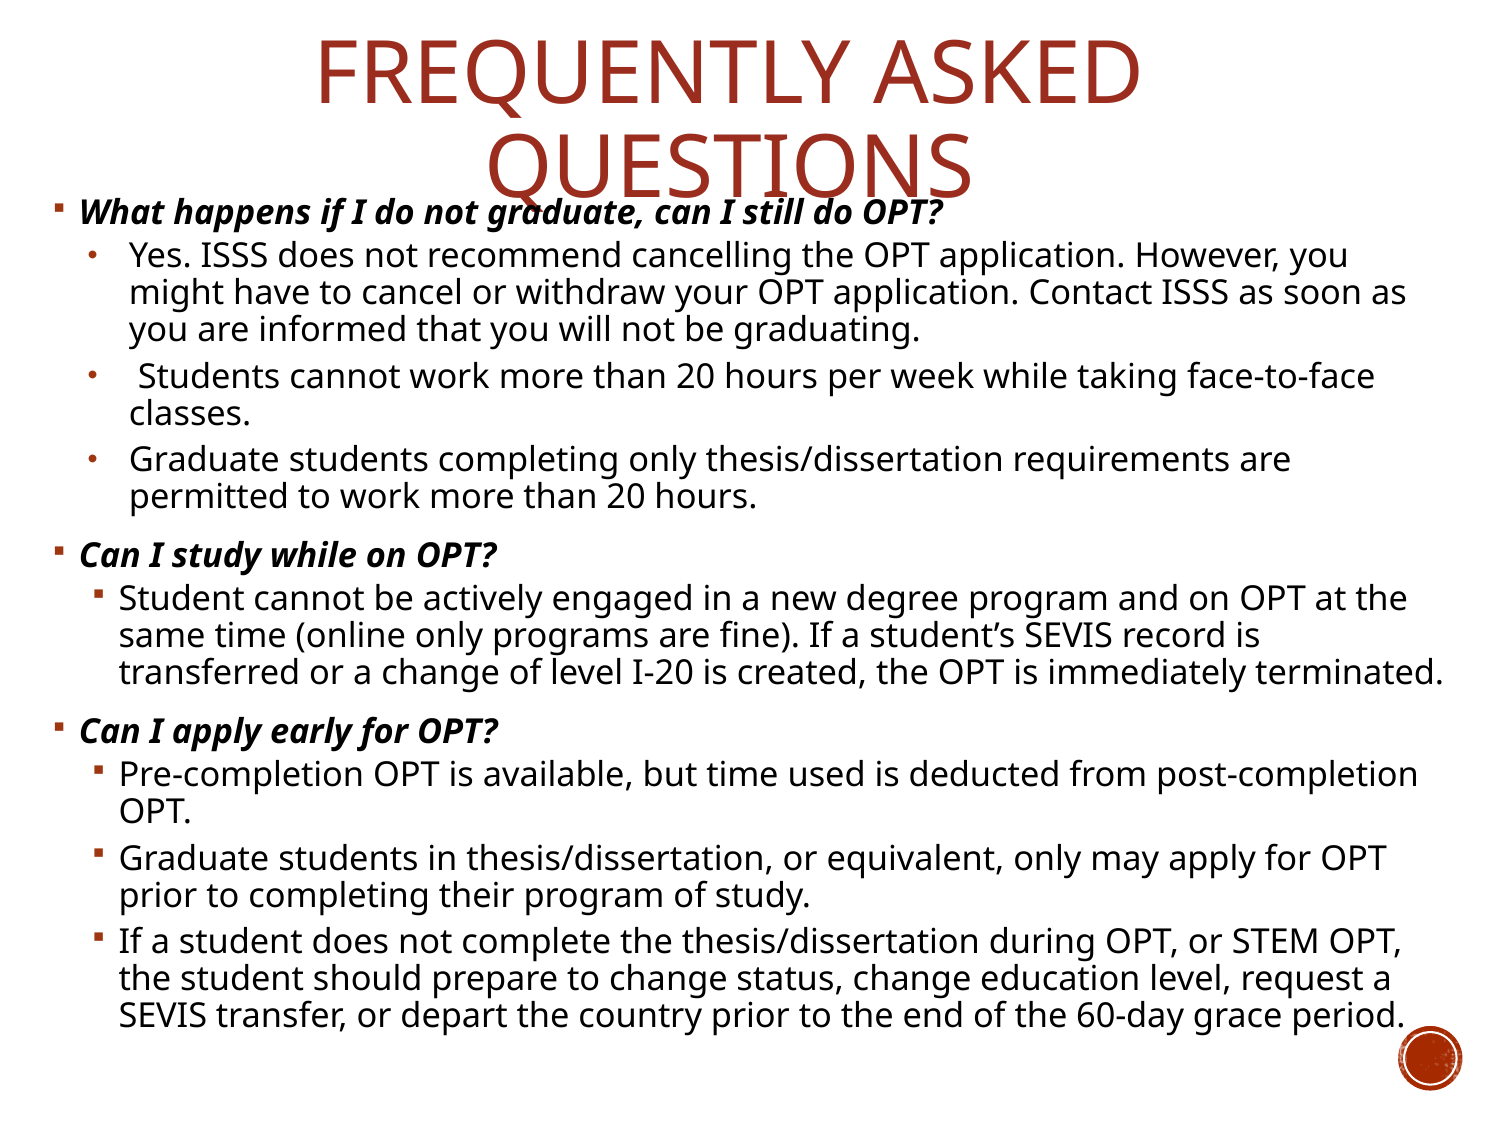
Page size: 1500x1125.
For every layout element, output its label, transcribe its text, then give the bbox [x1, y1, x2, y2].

title Frequently Asked Questions [112, 18, 1347, 187]
list What happens if I do not graduate, can I still do OPT? Yes. ISSS does not recommend cancelling the OPT application. However, you might have to cancel or withdraw your OPT application. Contact ISSS as soon as you are informed that you will not be graduating. Students cannot work more than 20 hours per week while taking face-to-face classes. Graduate students completing only thesis/dissertation requirements are permitted to work more than 20 hours. Can I study while on OPT? Student cannot be actively engaged in a new degree program and on OPT at the same time (online only programs are fine). If a student’s SEVIS record is transferred or a change of level I-20 is created, the OPT is immediately terminated. Can I apply early for OPT? Pre-completion OPT is available, but time used is deducted from post-completion OPT. Graduate students in thesis/dissertation, or equivalent, only may apply for OPT prior to completing their program of study. If a student does not complete the thesis/dissertation during OPT, or STEM OPT, the student should prepare to change status, change education level, request a SEVIS transfer, or depart the country prior to the end of the 60-day grace period. [37, 187, 1463, 1088]
